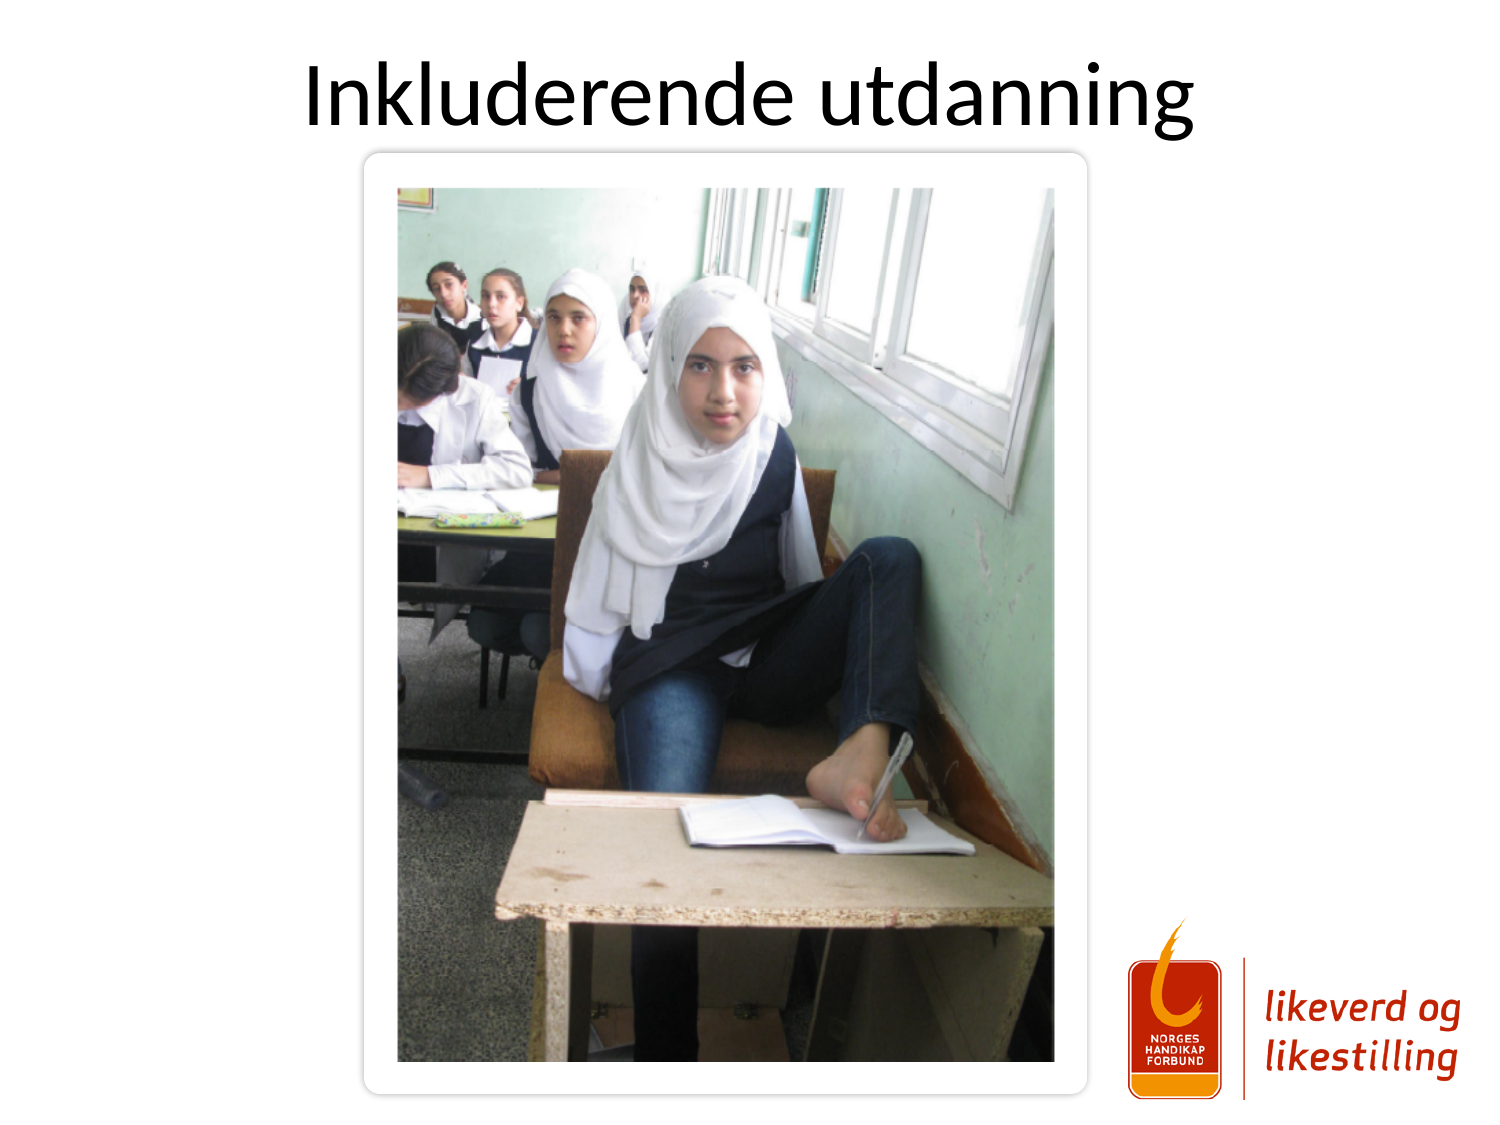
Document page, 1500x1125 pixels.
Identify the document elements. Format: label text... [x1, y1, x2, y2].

picture [1127, 916, 1460, 1100]
picture [395, 184, 1056, 1063]
title Inkluderende utdanning [75, 0, 1425, 183]
